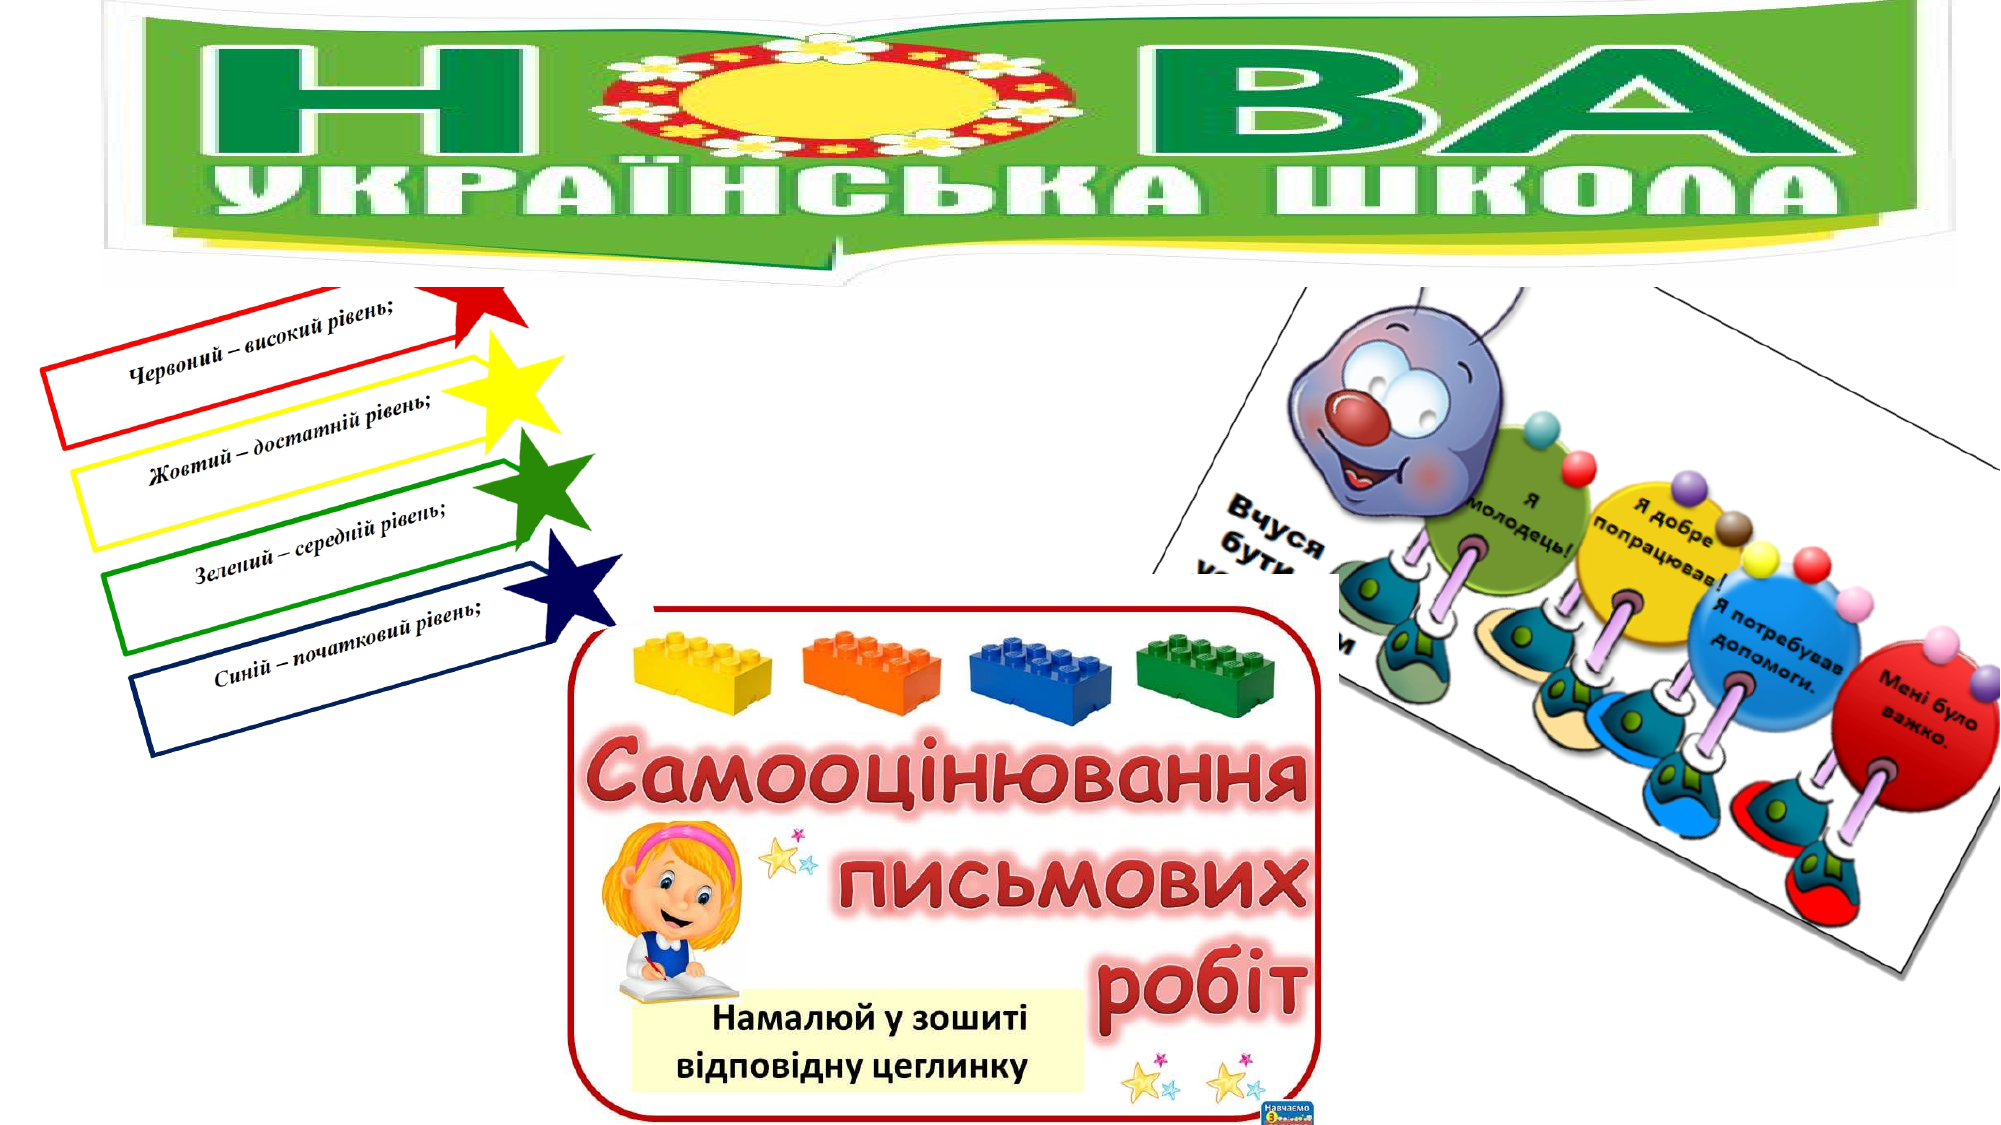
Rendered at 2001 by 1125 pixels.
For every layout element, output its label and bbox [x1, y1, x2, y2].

picture [0, 273, 643, 772]
list [549, 574, 1339, 1125]
picture [1143, 287, 2000, 996]
list [101, 0, 1956, 287]
